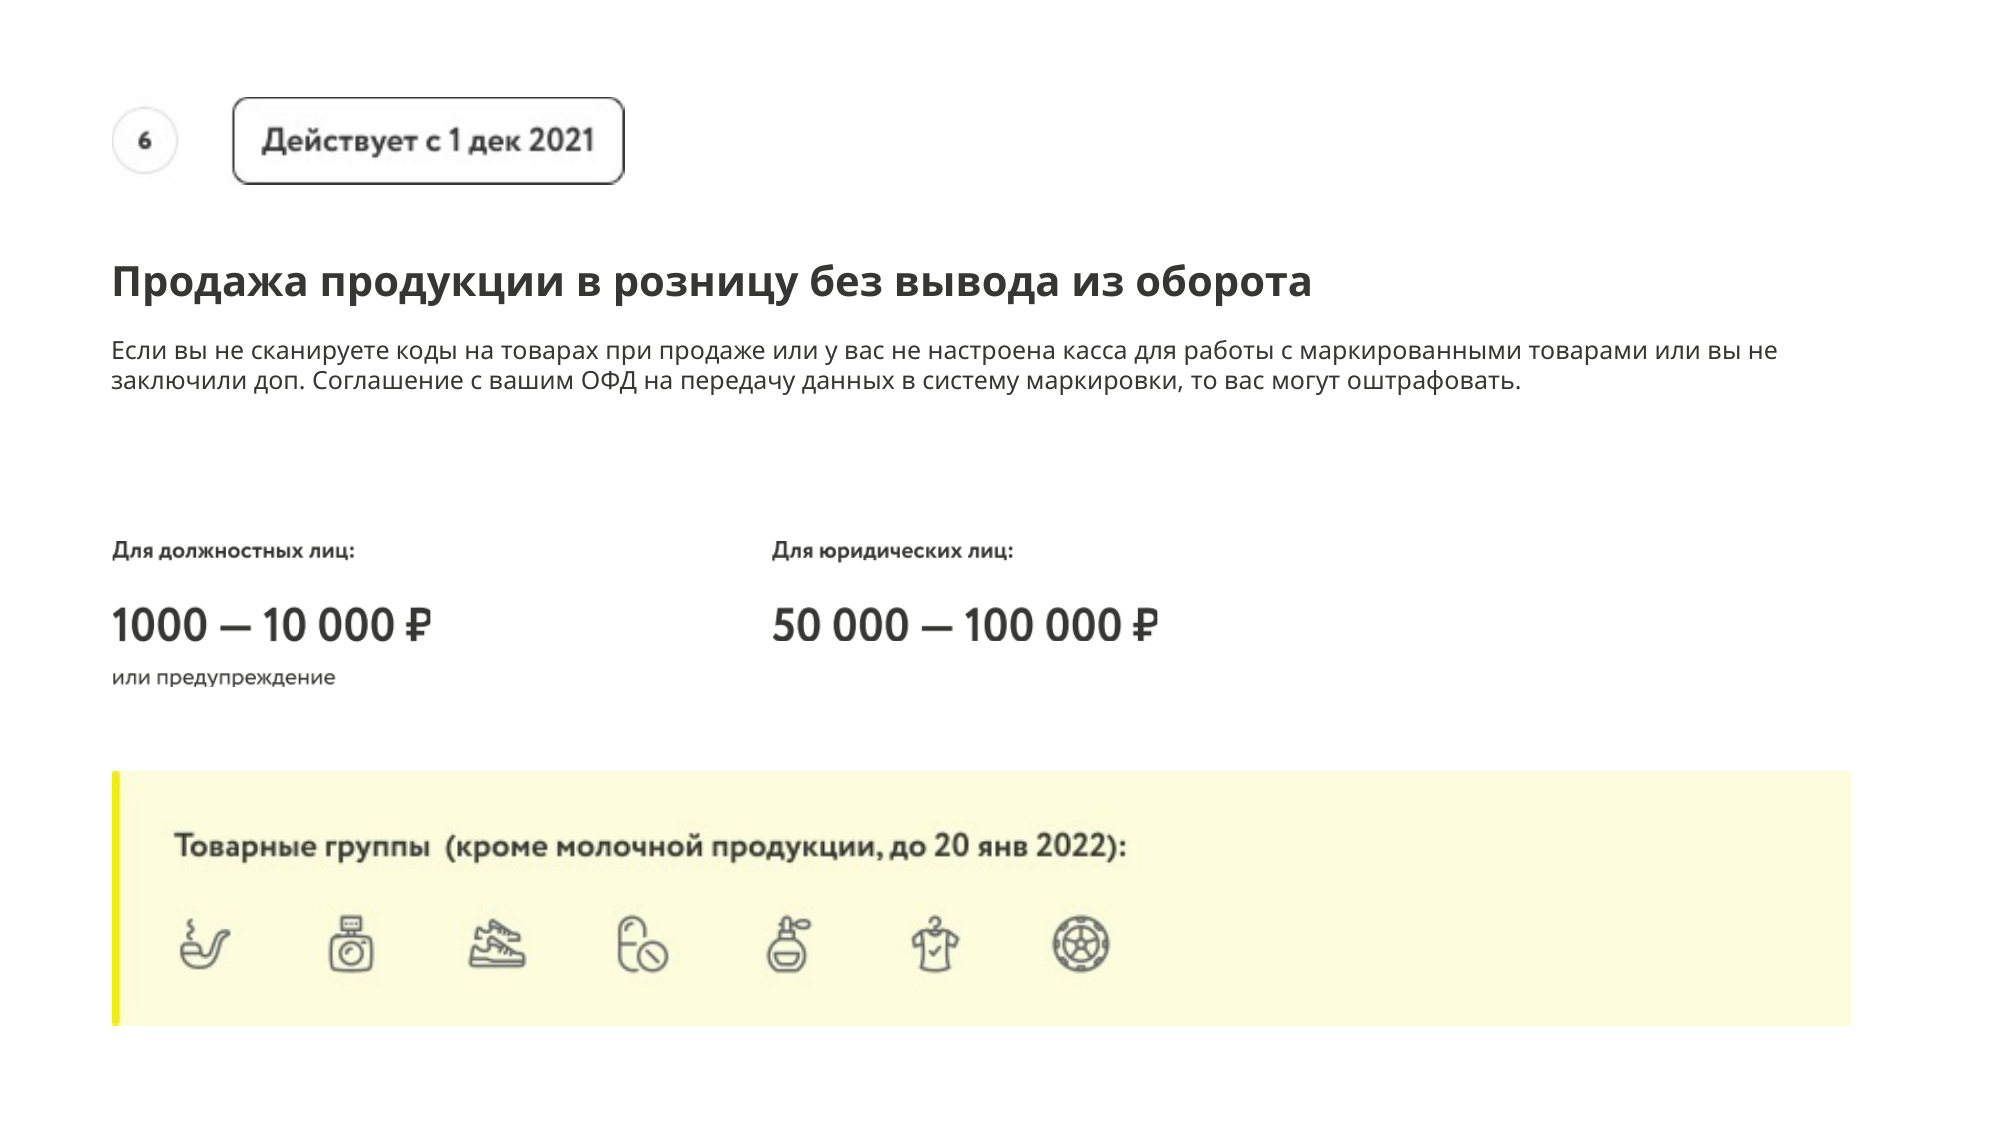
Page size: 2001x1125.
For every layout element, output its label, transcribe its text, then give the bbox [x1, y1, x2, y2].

picture [112, 97, 625, 185]
text_box Продажа продукции в розницу без вывода из оборота Если вы не сканируете коды на товарах при продаже или у вас не настроена касса для работы с маркированными товарами или вы не заключили доп. Соглашение с вашим ОФД на передачу данных в систему маркировки, то вас могут оштрафовать. [96, 247, 1888, 402]
picture [112, 771, 1851, 1026]
picture [112, 541, 431, 687]
picture [772, 541, 1158, 641]
